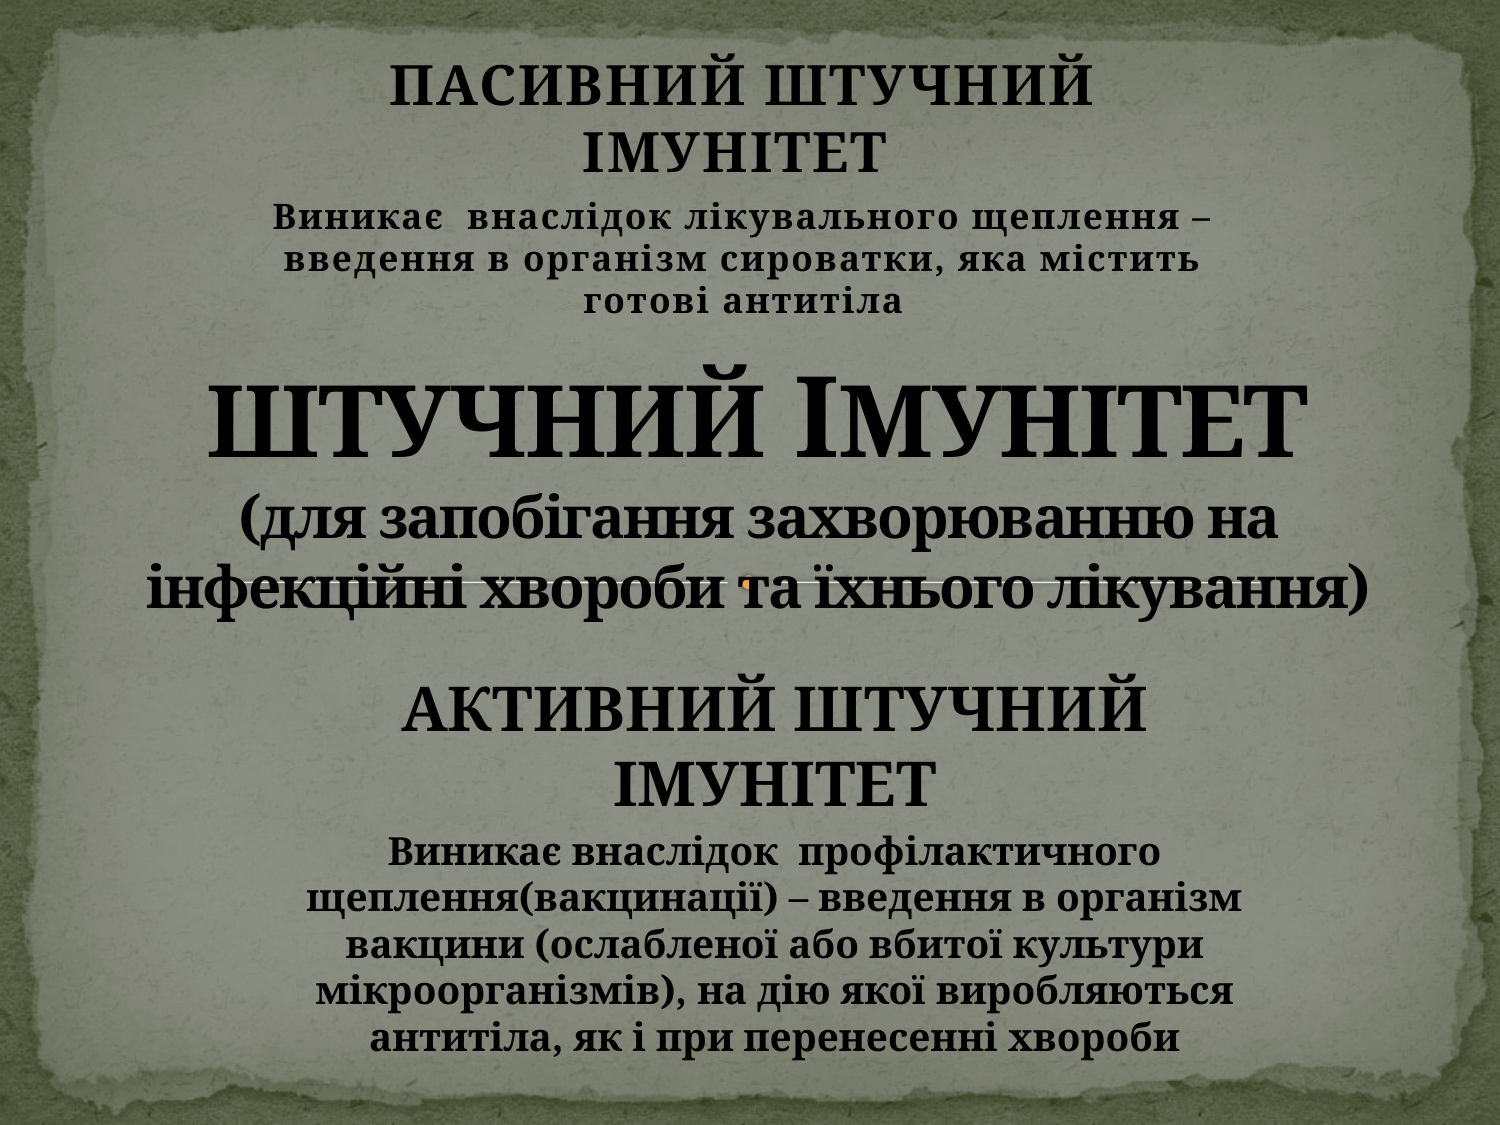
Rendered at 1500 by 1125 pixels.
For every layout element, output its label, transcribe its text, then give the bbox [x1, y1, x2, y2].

subtitle ПАСИВНИЙ ШТУЧНИЙ ІМУНІТЕТ Виникає внаслідок лікувального щеплення – введення в організм сироватки, яка містить готові антитіла [218, 42, 1269, 302]
title ШТУЧНИЙ ІМУНІТЕТ (для запобігання захворюванню на інфекційні хвороби та їхнього лікування) [76, 302, 1440, 628]
text_box АКТИВНИЙ ШТУЧНИЙ ІМУНІТЕТ Виникає внаслідок профілактичного щеплення(вакцинації) – введення в організм вакцини (ослабленої або вбитої культури мікроорганізмів), на дію якої виробляються антитіла, як і при перенесенні хвороби [249, 662, 1300, 1071]
